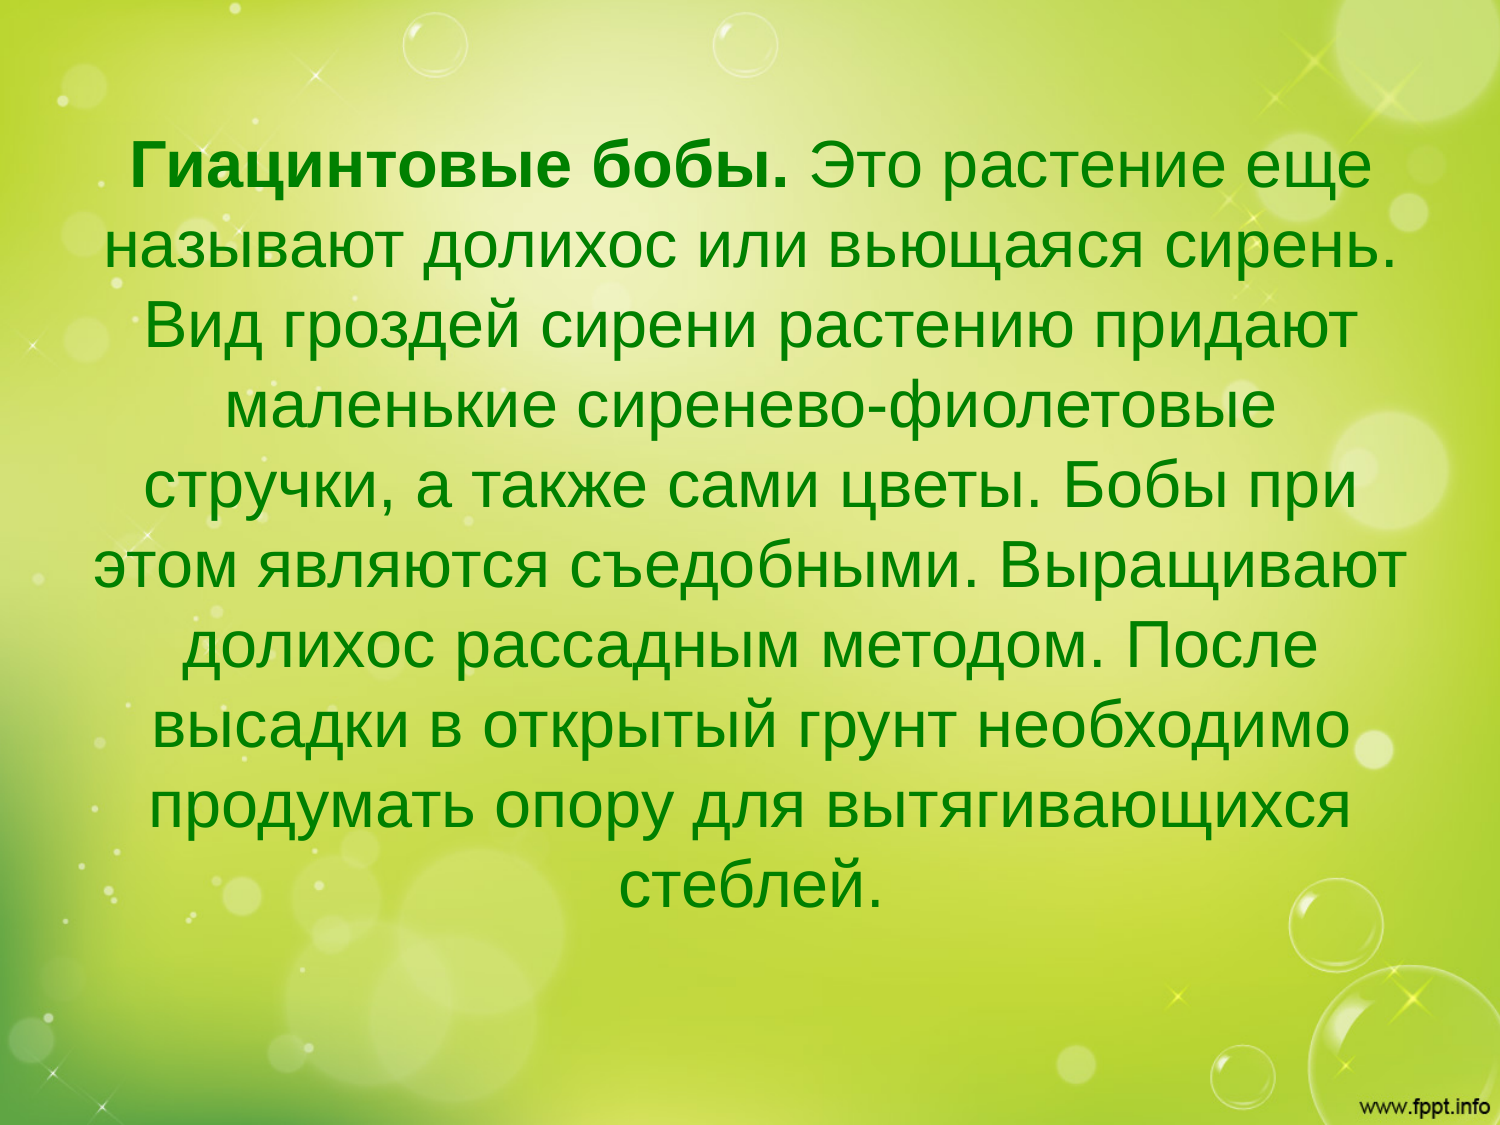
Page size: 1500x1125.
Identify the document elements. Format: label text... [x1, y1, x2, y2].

picture [0, 0, 1500, 1125]
list Гиацинтовые бобы. Это растение еще называют долихос или вьющаяся сирень. Вид гроздей сирени растению придают маленькие сиренево-фиолетовые стручки, а также сами цветы. Бобы при этом являются съедобными. Выращивают долихос рассадным методом. После высадки в открытый грунт необходимо продумать опору для вытягивающихся стеблей. [76, 113, 1427, 857]
